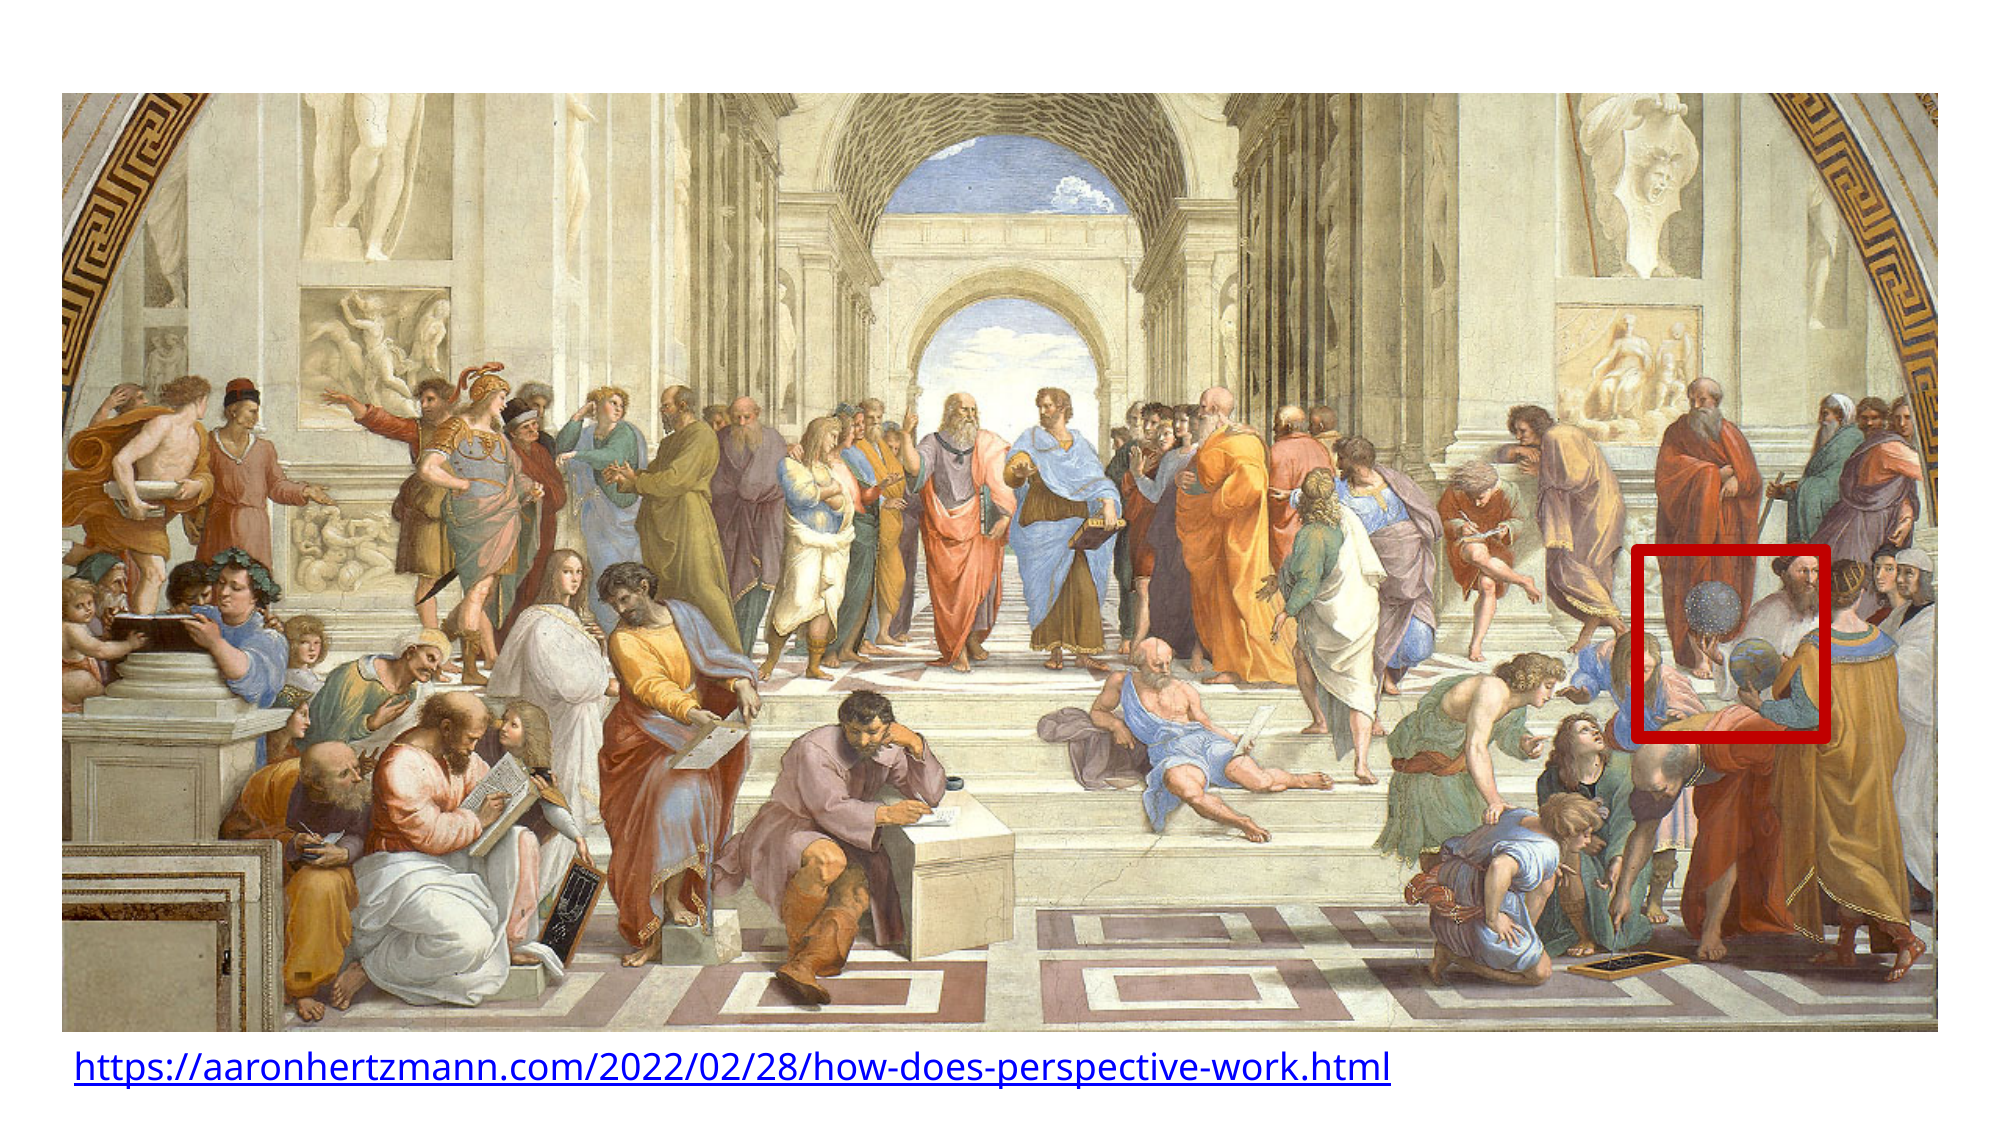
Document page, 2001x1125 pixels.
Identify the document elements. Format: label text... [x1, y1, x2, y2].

picture [62, 93, 1938, 1032]
text_box https://aaronhertzmann.com/2022/02/28/how-does-perspective-work.html [58, 1035, 1434, 1102]
